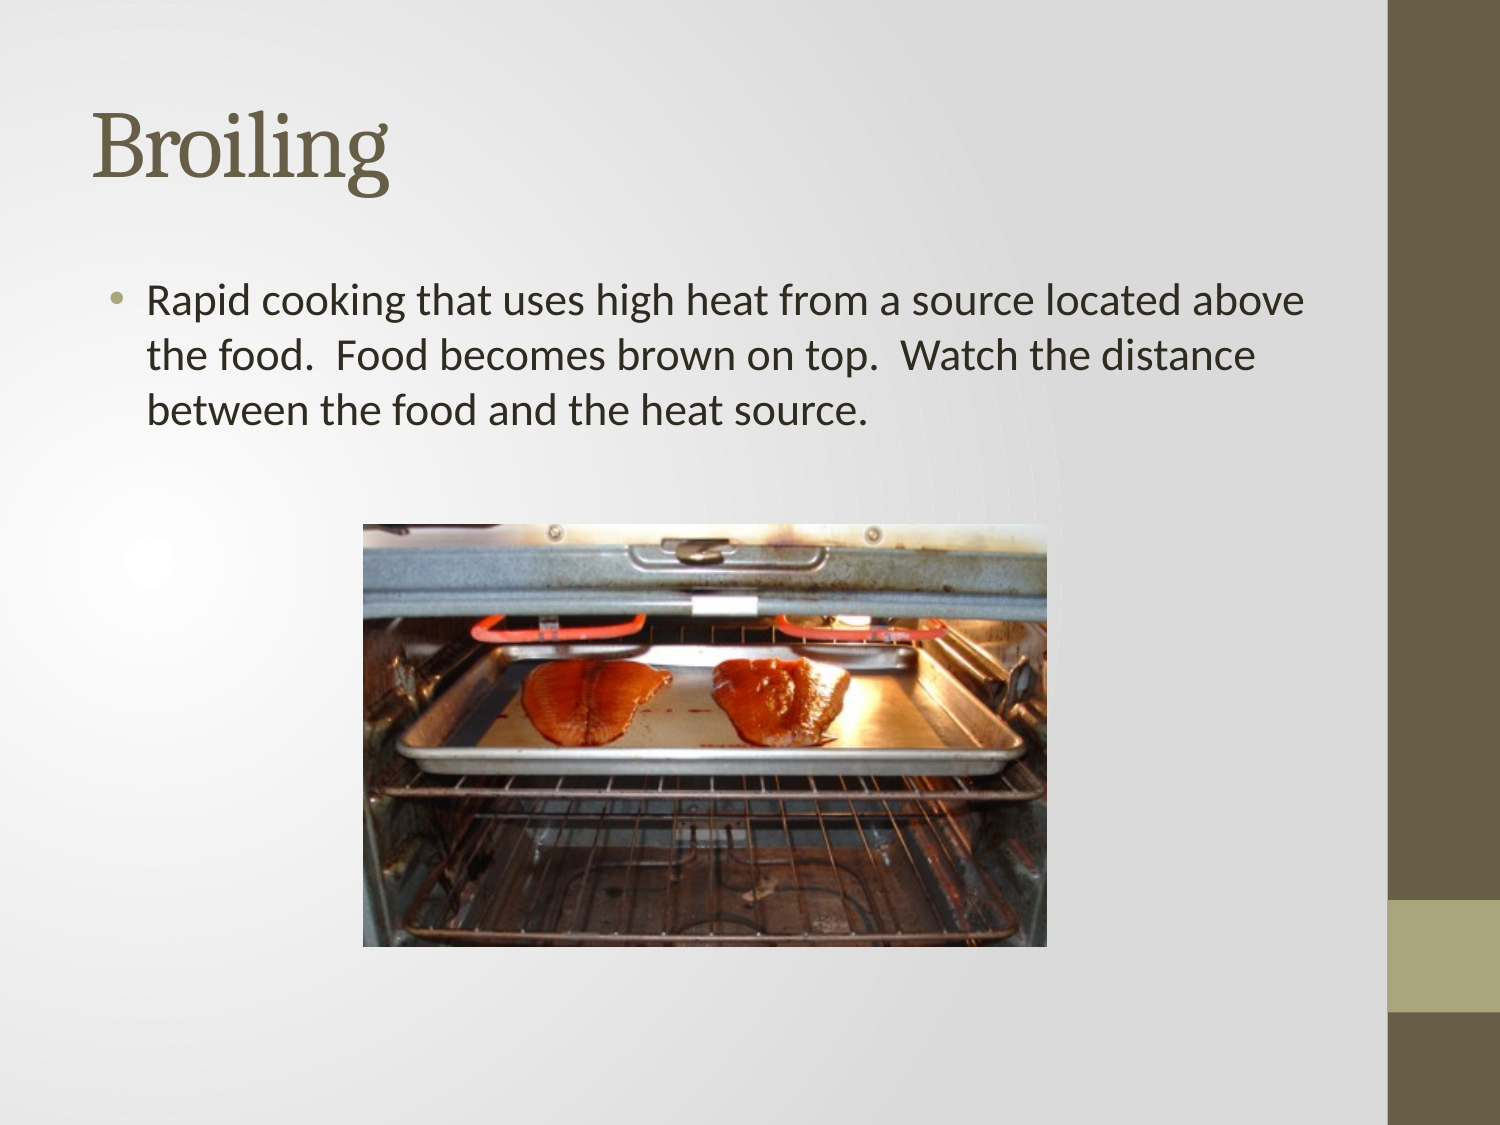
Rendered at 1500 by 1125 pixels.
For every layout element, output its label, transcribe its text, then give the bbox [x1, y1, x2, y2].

list Rapid cooking that uses high heat from a source located above the food. Food becomes brown on top. Watch the distance between the food and the heat source. [75, 262, 1325, 513]
picture [362, 524, 1047, 948]
title Broiling [75, 45, 1325, 233]
